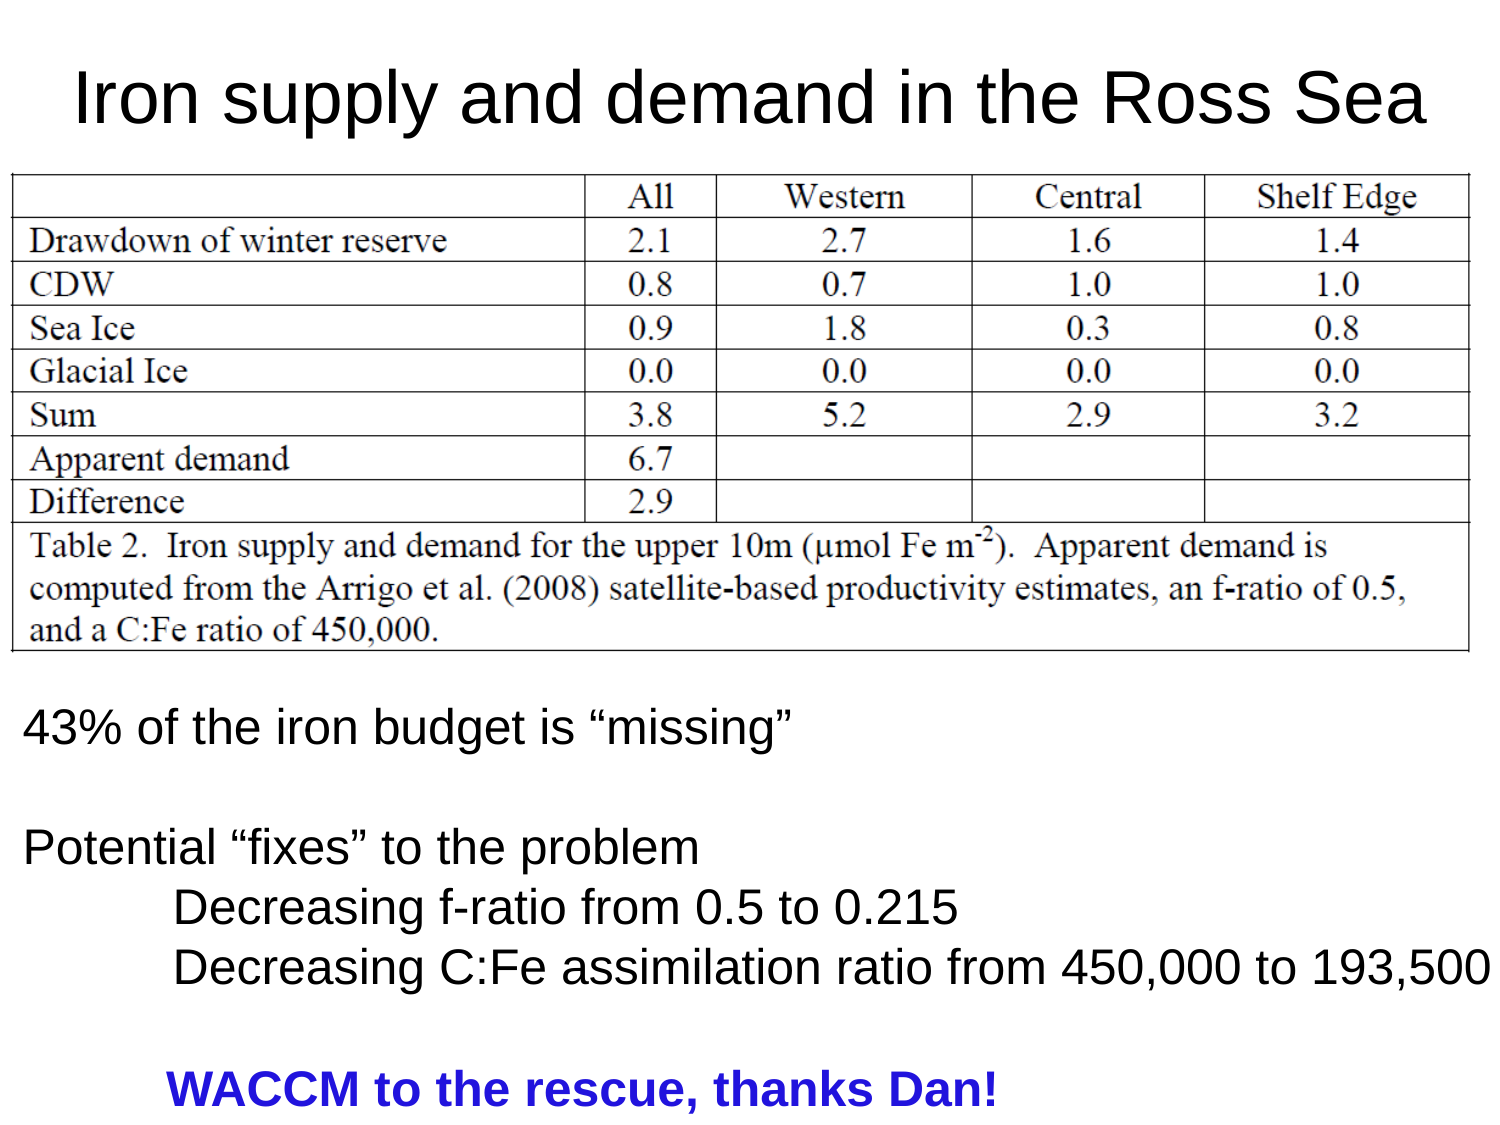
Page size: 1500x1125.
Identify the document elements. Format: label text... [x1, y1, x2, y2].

picture [0, 162, 1500, 667]
title Iron supply and demand in the Ross Sea [0, 0, 1500, 161]
text_box WACCM to the rescue, thanks Dan! [151, 1049, 1015, 1124]
text_box 43% of the iron budget is “missing” Potential “fixes” to the problem Decreasing f-ratio from 0.5 to 0.215 Decreasing C:Fe assimilation ratio from 450,000 to 193,500 [8, 687, 1500, 1003]
